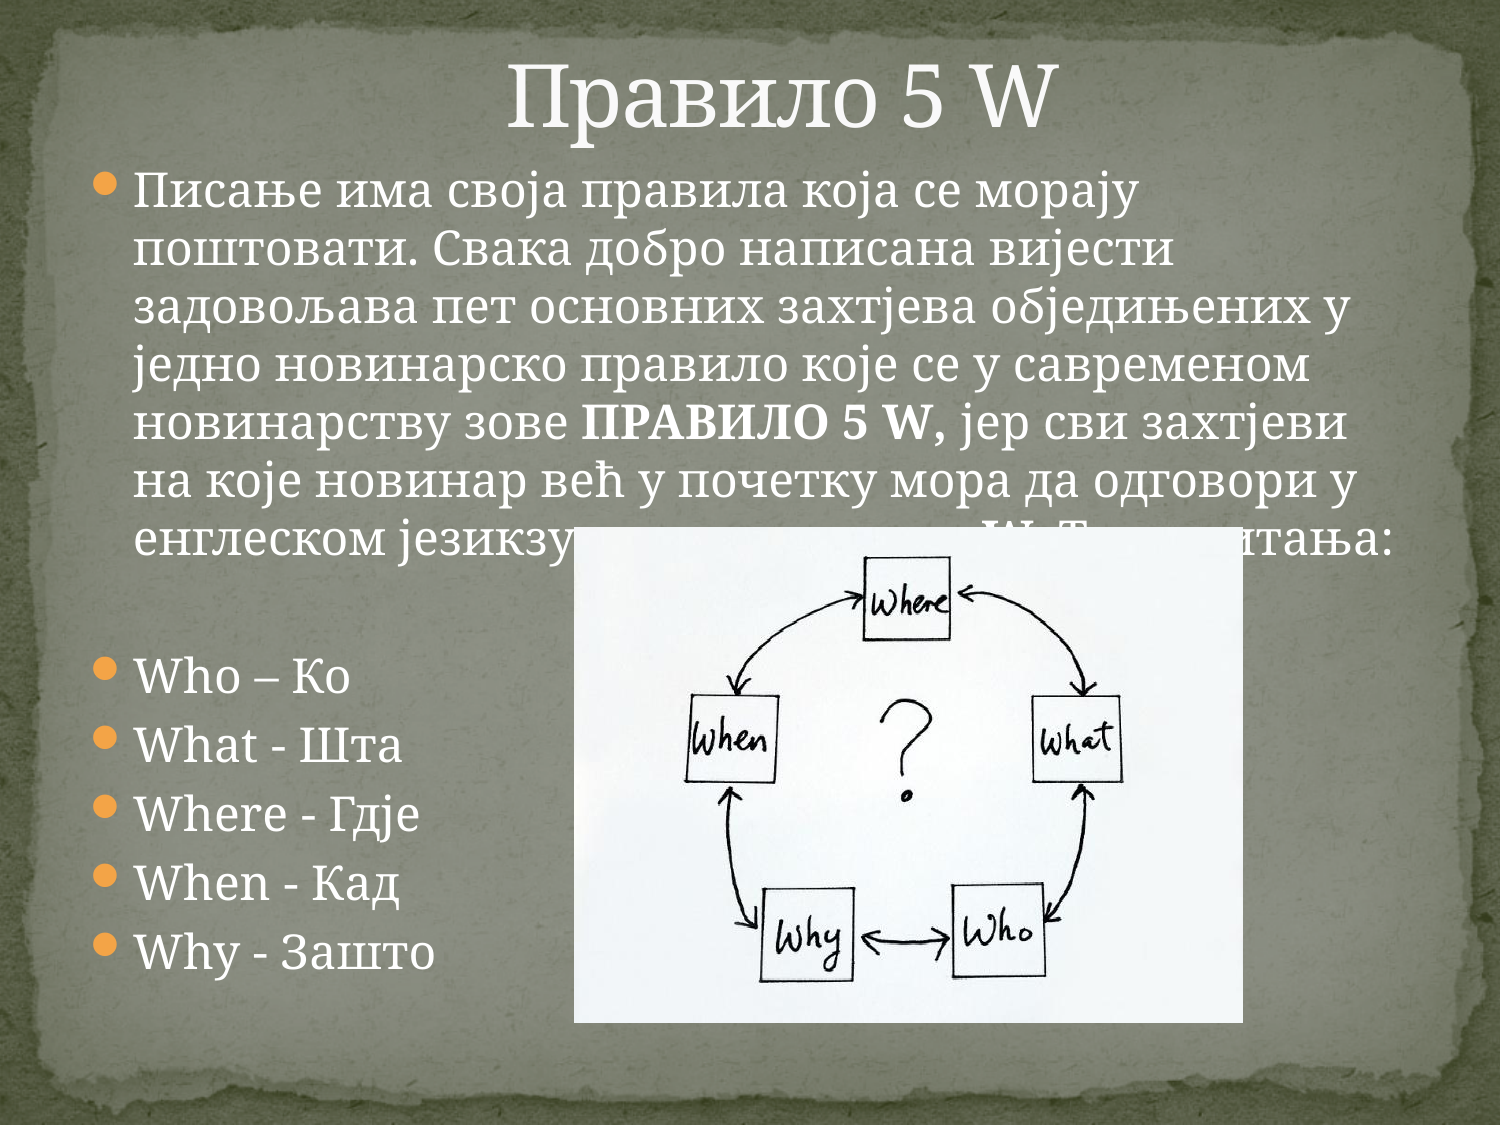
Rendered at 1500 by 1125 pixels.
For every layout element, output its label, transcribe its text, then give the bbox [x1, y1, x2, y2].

list Писање има своја правила која се морају поштовати. Свака добро написана вијести задовољава пет основних захтјева обједињених у једно новинарско правило које се у савременом новинарству зове ПРАВИЛО 5 W, јер сви захтјеви на које новинар већ у почетку мора да одговори у енглеском језикзу почиње словом W. То су питања: Who – Ко What - Шта Where - Гдје When - Кад Why - Зашто [75, 153, 1425, 1000]
title Правило 5 W [74, 24, 1425, 153]
picture [574, 527, 1243, 1023]
